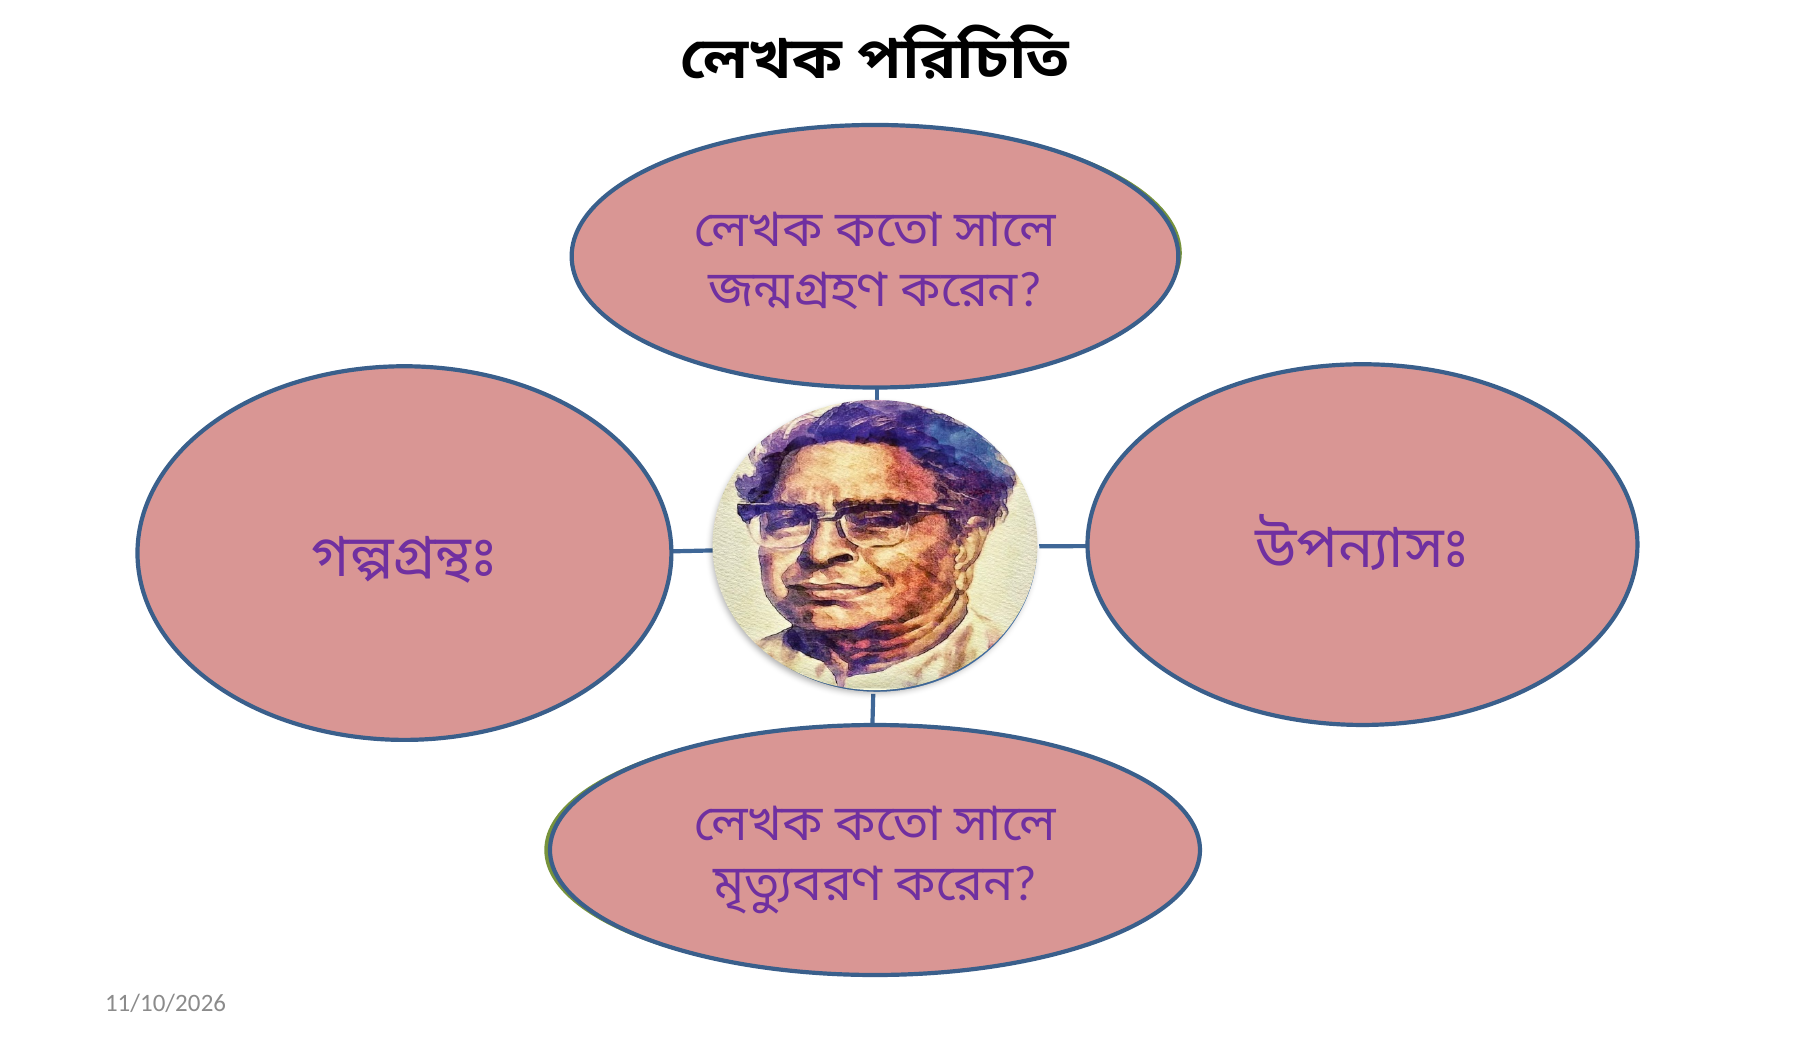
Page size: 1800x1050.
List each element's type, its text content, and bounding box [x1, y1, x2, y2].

picture [712, 399, 1038, 691]
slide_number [90, 987, 510, 1030]
text_box লেখক পরিচিতি [562, 12, 1188, 98]
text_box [24, 124, 1776, 976]
